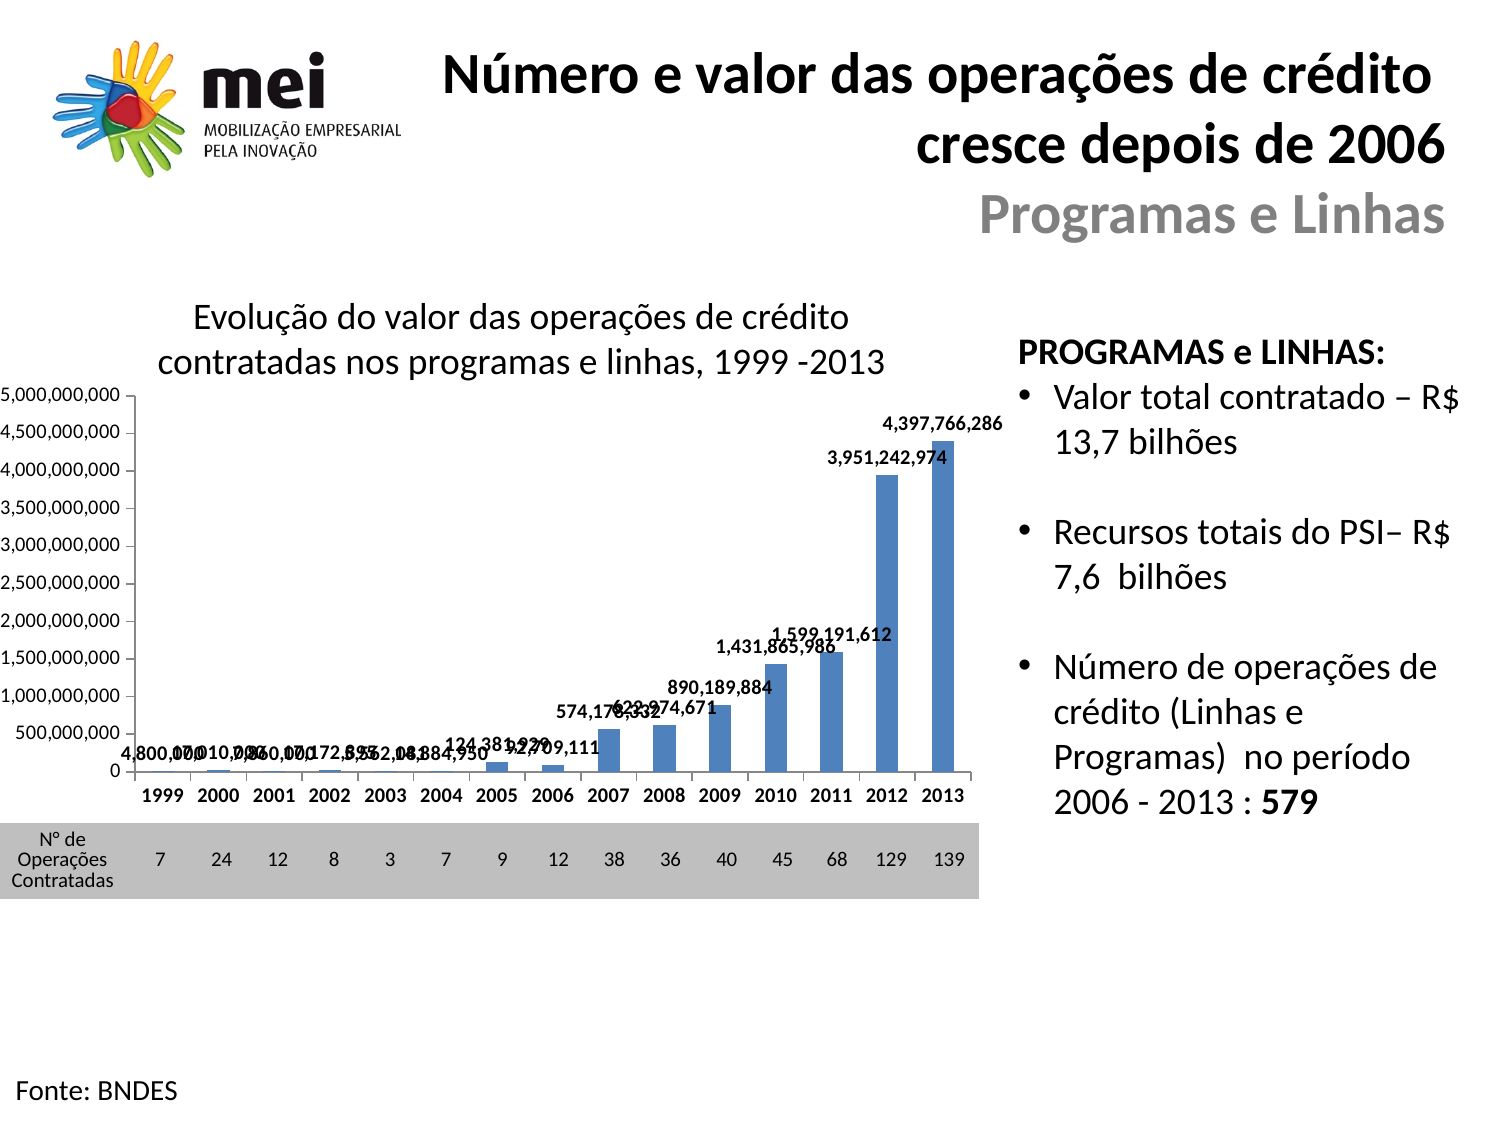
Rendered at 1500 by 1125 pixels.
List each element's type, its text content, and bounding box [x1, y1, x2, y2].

text_box Fonte: BNDES [0, 1064, 193, 1115]
table_header 45 [755, 835, 811, 899]
table_header 36 [643, 835, 699, 899]
text_box PROGRAMAS e LINHAS: Valor total contratado – R$ 13,7 bilhões Recursos totais do PSI– R$ 7,6 bilhões Número de operações de crédito (Linhas e Programas) no período 2006 - 2013 : 579 [1001, 318, 1484, 967]
table_header 38 [586, 835, 643, 899]
table_header 7 [418, 835, 474, 899]
table_header 3 [362, 835, 418, 899]
title Número e valor das operações de crédito cresce depois de 2006 Programas e Linhas [420, 27, 1461, 245]
chart [0, 374, 1004, 827]
picture [52, 40, 401, 178]
table_header 12 [530, 835, 586, 899]
text_box Evolução do valor das operações de crédito contratadas nos programas e linhas, 1999 -2013 [91, 284, 952, 373]
table_header 68 [811, 835, 863, 899]
table_header 12 [250, 835, 306, 899]
table_header 7 [127, 835, 194, 899]
table_header 139 [919, 835, 979, 899]
table_header 24 [194, 835, 250, 899]
table_header 8 [306, 835, 362, 899]
table_header 129 [863, 835, 919, 899]
table_header 40 [699, 835, 755, 899]
table_header 9 [474, 835, 530, 899]
table_header N° de Operações Contratadas [0, 835, 127, 899]
